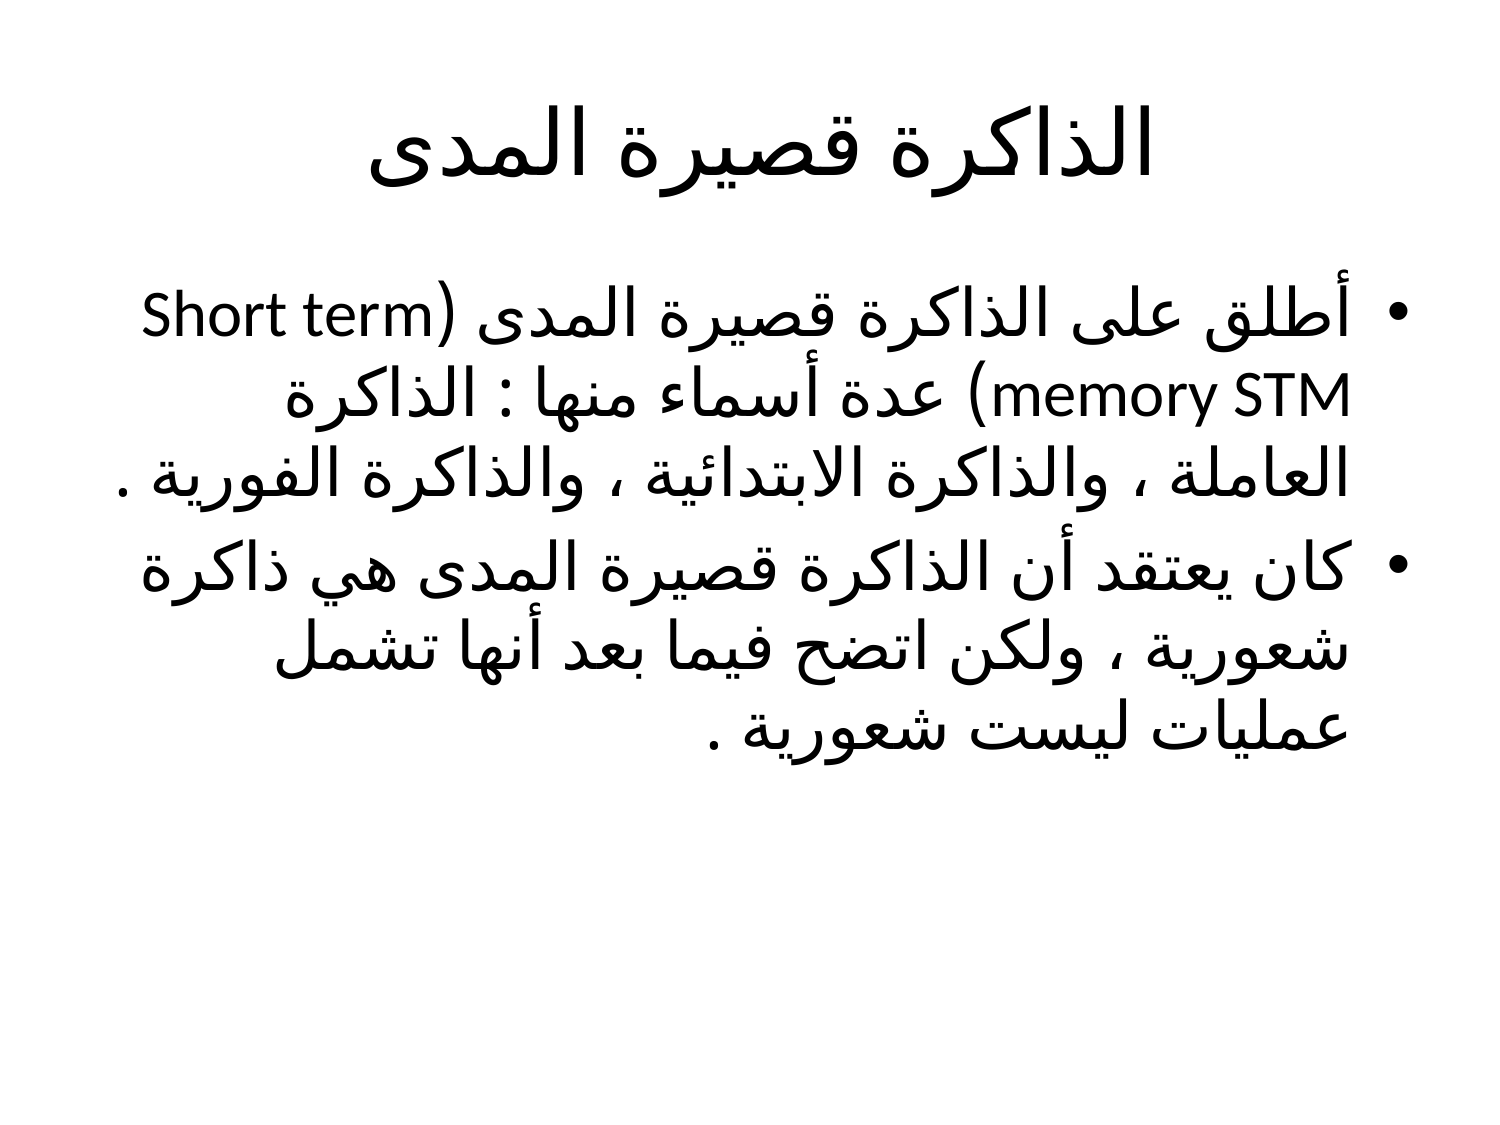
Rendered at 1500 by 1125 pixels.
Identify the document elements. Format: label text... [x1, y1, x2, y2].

title الذاكرة قصيرة المدى [75, 45, 1425, 233]
list أطلق على الذاكرة قصيرة المدى (Short term memory STM) عدة أسماء منها : الذاكرة العاملة ، والذاكرة الابتدائية ، والذاكرة الفورية . كان يعتقد أن الذاكرة قصيرة المدى هي ذاكرة شعورية ، ولكن اتضح فيما بعد أنها تشمل عمليات ليست شعورية . [75, 262, 1425, 1005]
